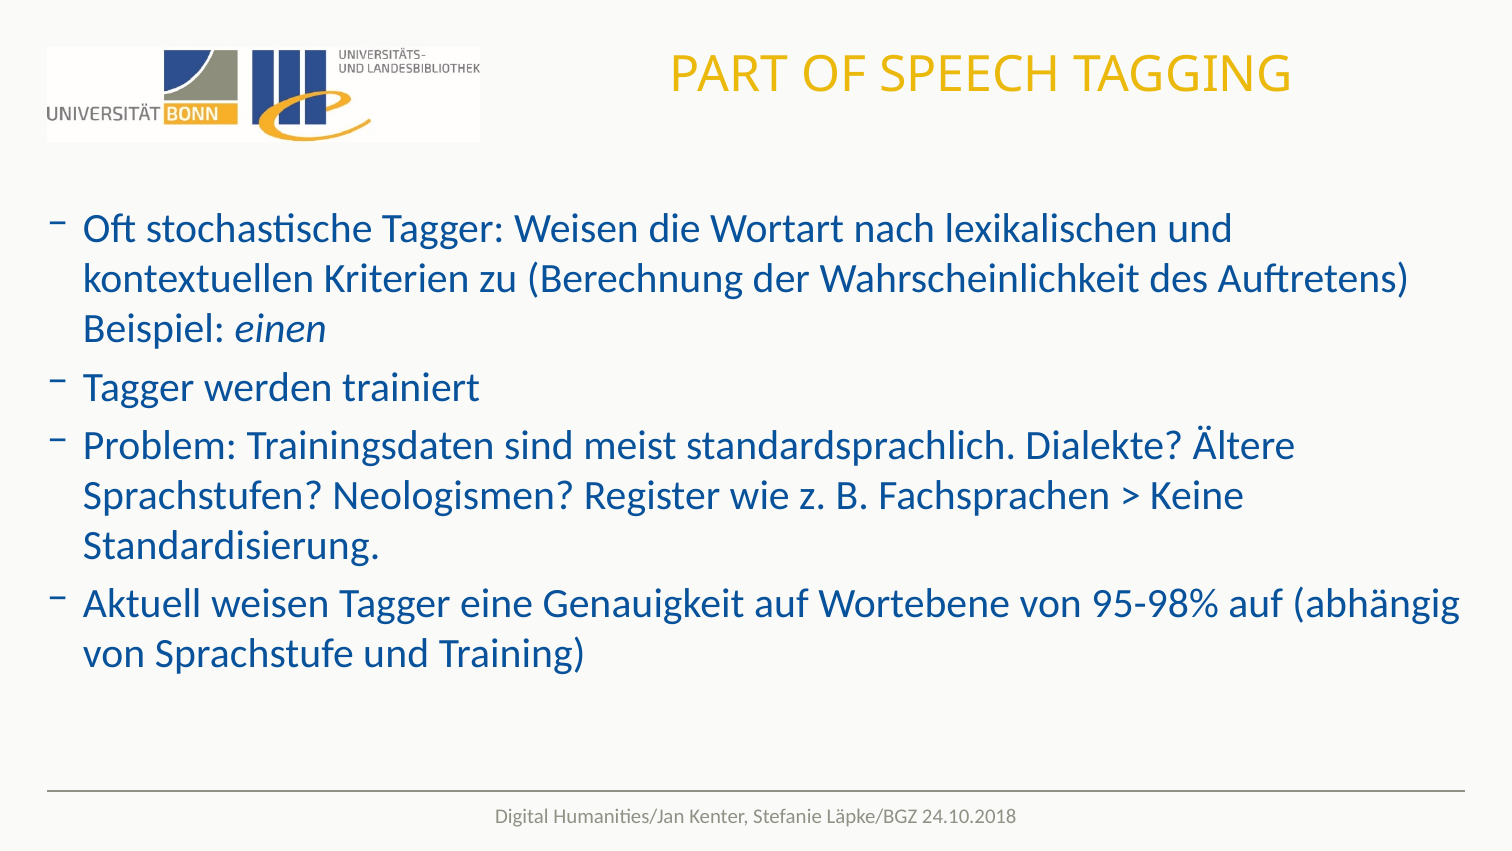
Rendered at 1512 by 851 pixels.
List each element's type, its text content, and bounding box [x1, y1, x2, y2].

list Oft stochastische Tagger: Weisen die Wortart nach lexikalischen und kontextuellen Kriterien zu (Berechnung der Wahrscheinlichkeit des Auftretens) Beispiel: einen Tagger werden trainiert Problem: Trainingsdaten sind meist standardsprachlich. Dialekte? Ältere Sprachstufen? Neologismen? Register wie z. B. Fachsprachen > Keine Standardisierung. Aktuell weisen Tagger eine Genauigkeit auf Wortebene von 95-98% auf (abhängig von Sprachstufe und Training) [47, 200, 1465, 745]
footer Digital Humanities/Jan Kenter, Stefanie Läpke/BGZ 24.10.2018 [342, 791, 1170, 839]
picture [47, 47, 480, 142]
title Part of speech Tagging [658, 47, 1465, 154]
